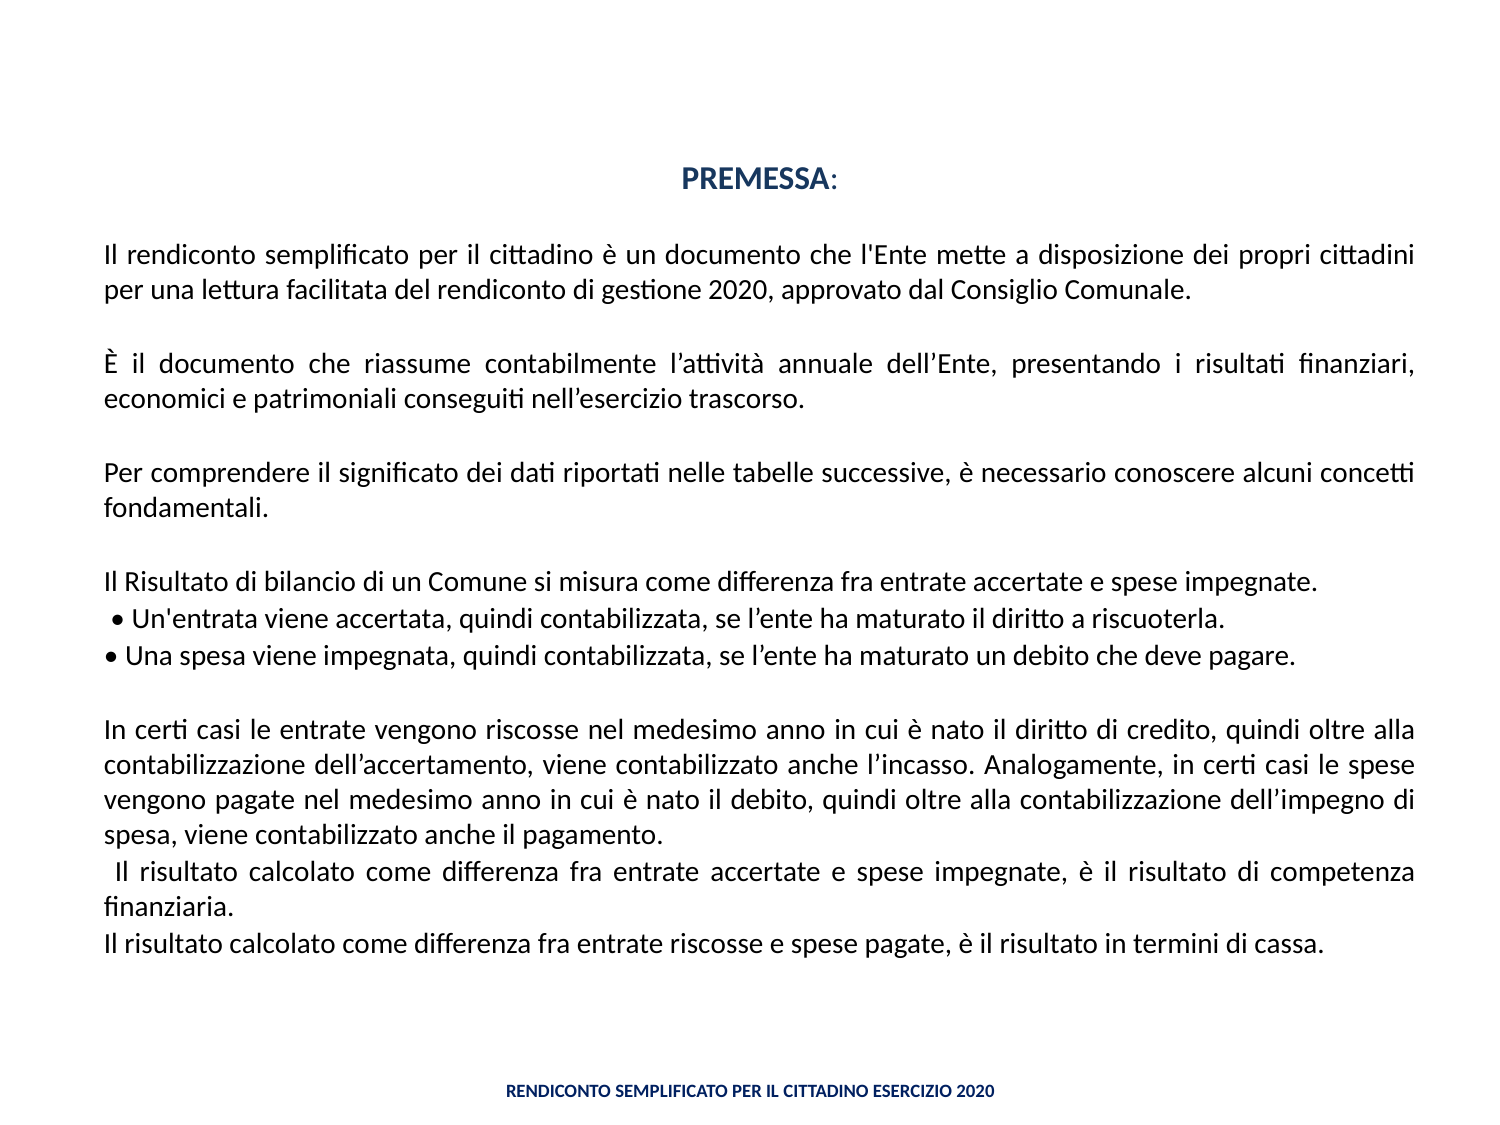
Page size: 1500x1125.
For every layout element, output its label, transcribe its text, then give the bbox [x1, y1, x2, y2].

footer Rendiconto semplificato per il Cittadino Esercizio 2020 [453, 1059, 1047, 1120]
text_box PREMESSA: Il rendiconto semplificato per il cittadino è un documento che l'Ente mette a disposizione dei propri cittadini per una lettura facilitata del rendiconto di gestione 2020, approvato dal Consiglio Comunale. È il documento che riassume contabilmente l’attività annuale dell’Ente, presentando i risultati finanziari, economici e patrimoniali conseguiti nell’esercizio trascorso. Per comprendere il significato dei dati riportati nelle tabelle successive, è necessario conoscere alcuni concetti fondamentali. Il Risultato di bilancio di un Comune si misura come differenza fra entrate accertate e spese impegnate. • Un'entrata viene accertata, quindi contabilizzata, se l’ente ha maturato il diritto a riscuoterla. • Una spesa viene impegnata, quindi contabilizzata, se l’ente ha maturato un debito che deve pagare. In certi casi le entrate vengono riscosse nel medesimo anno in cui è nato il diritto di credito, quindi oltre alla contabilizzazione dell’accertamento, viene contabilizzato anche l’incasso. Analogamente, in certi casi le spese vengono pagate nel medesimo anno in cui è nato il debito, quindi oltre alla contabilizzazione dell’impegno di spesa, viene contabilizzato anche il pagamento. Il risultato calcolato come differenza fra entrate accertate e spese impegnate, è il risultato di competenza finanziaria. Il risultato calcolato come differenza fra entrate riscosse e spese pagate, è il risultato in termini di cassa. [101, 154, 1417, 997]
text_box [68, 71, 1432, 972]
